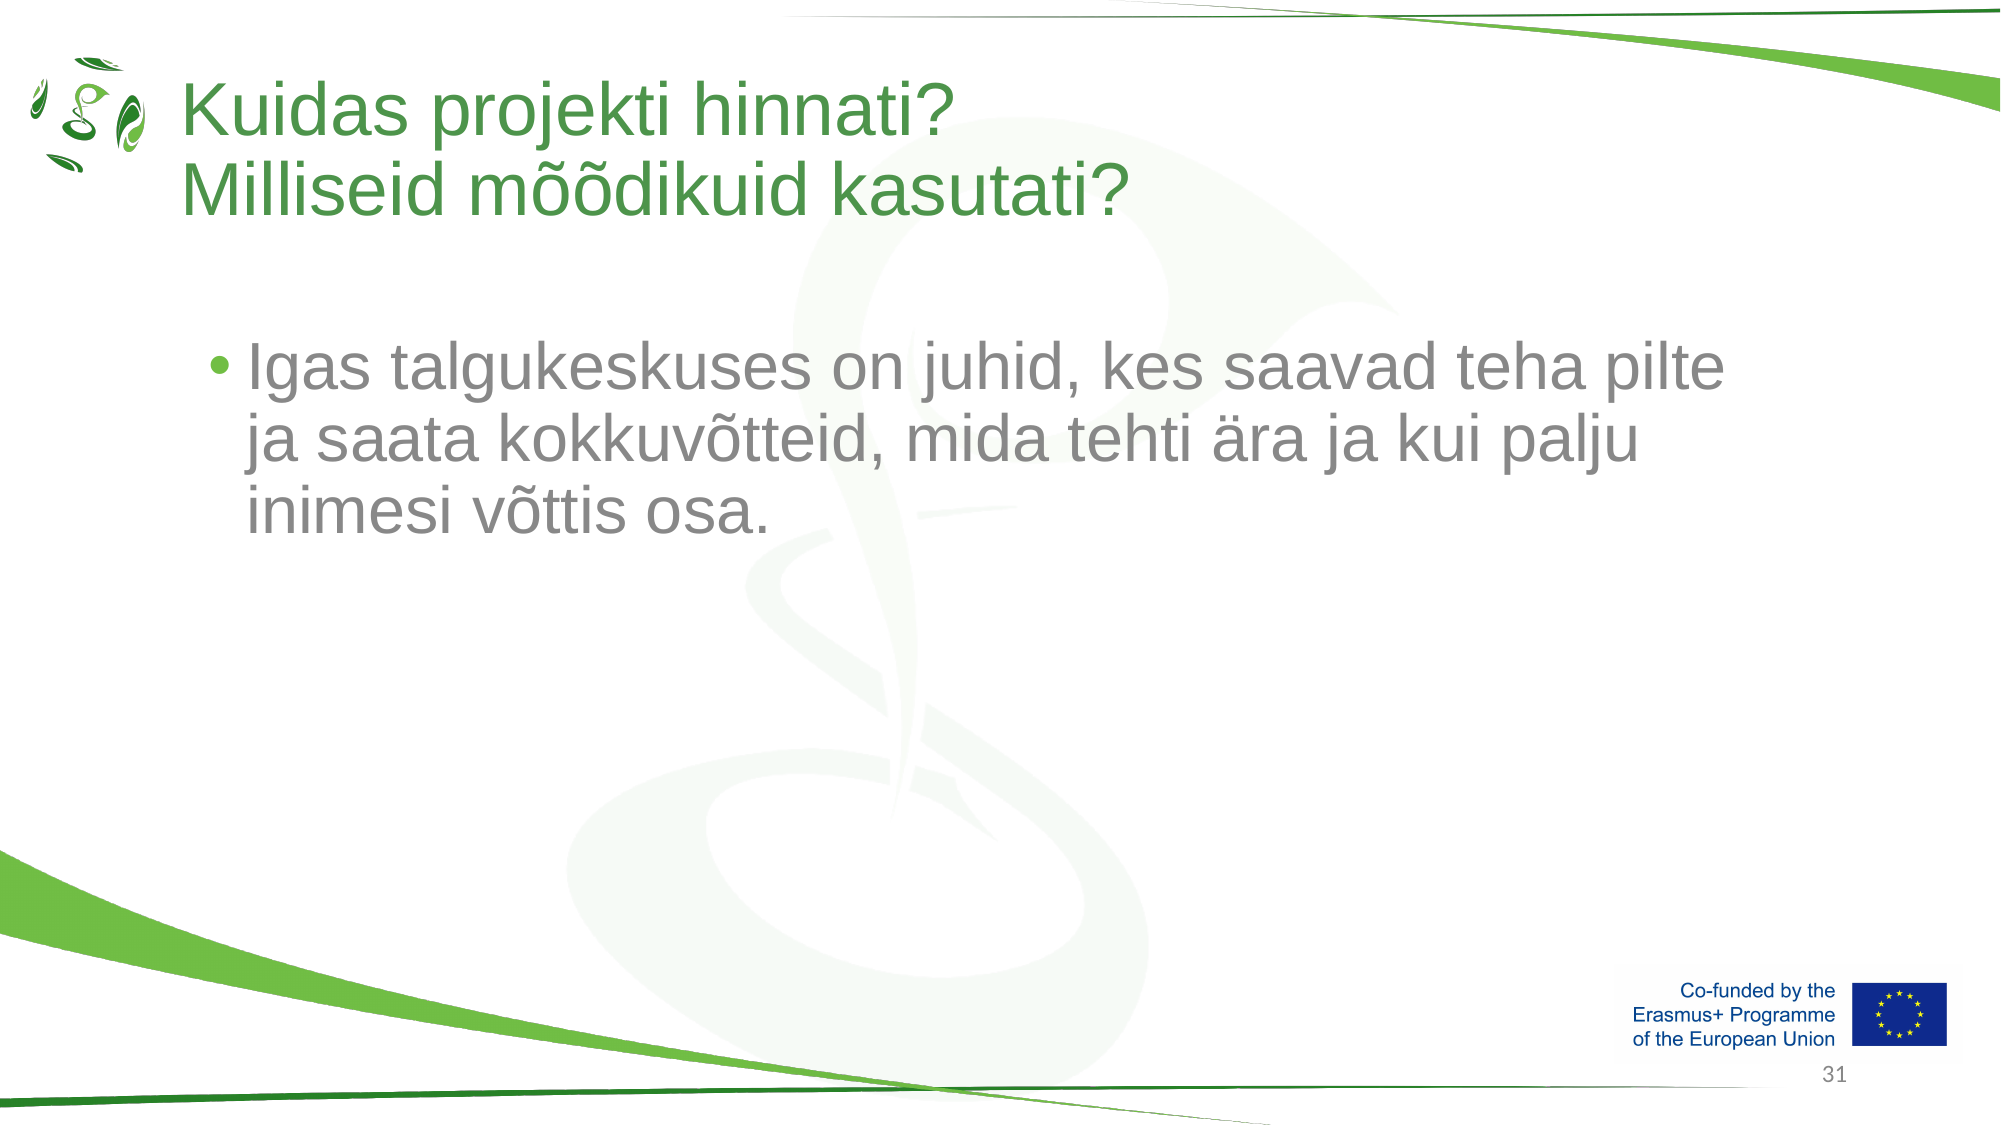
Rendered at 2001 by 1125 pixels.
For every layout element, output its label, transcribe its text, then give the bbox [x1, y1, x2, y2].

slide_number 31 [1412, 1042, 1863, 1103]
picture [0, 48, 165, 182]
title Kuidas projekti hinnati? Milliseid mõõdikuid kasutati? [165, 31, 1589, 272]
picture [780, 0, 2001, 115]
list Igas talgukeskuses on juhid, kes saavad teha pilte ja saata kokkuvõtteid, mida tehti ära ja kui palju inimesi võttis osa. [193, 324, 1814, 673]
picture [0, 845, 1963, 1125]
